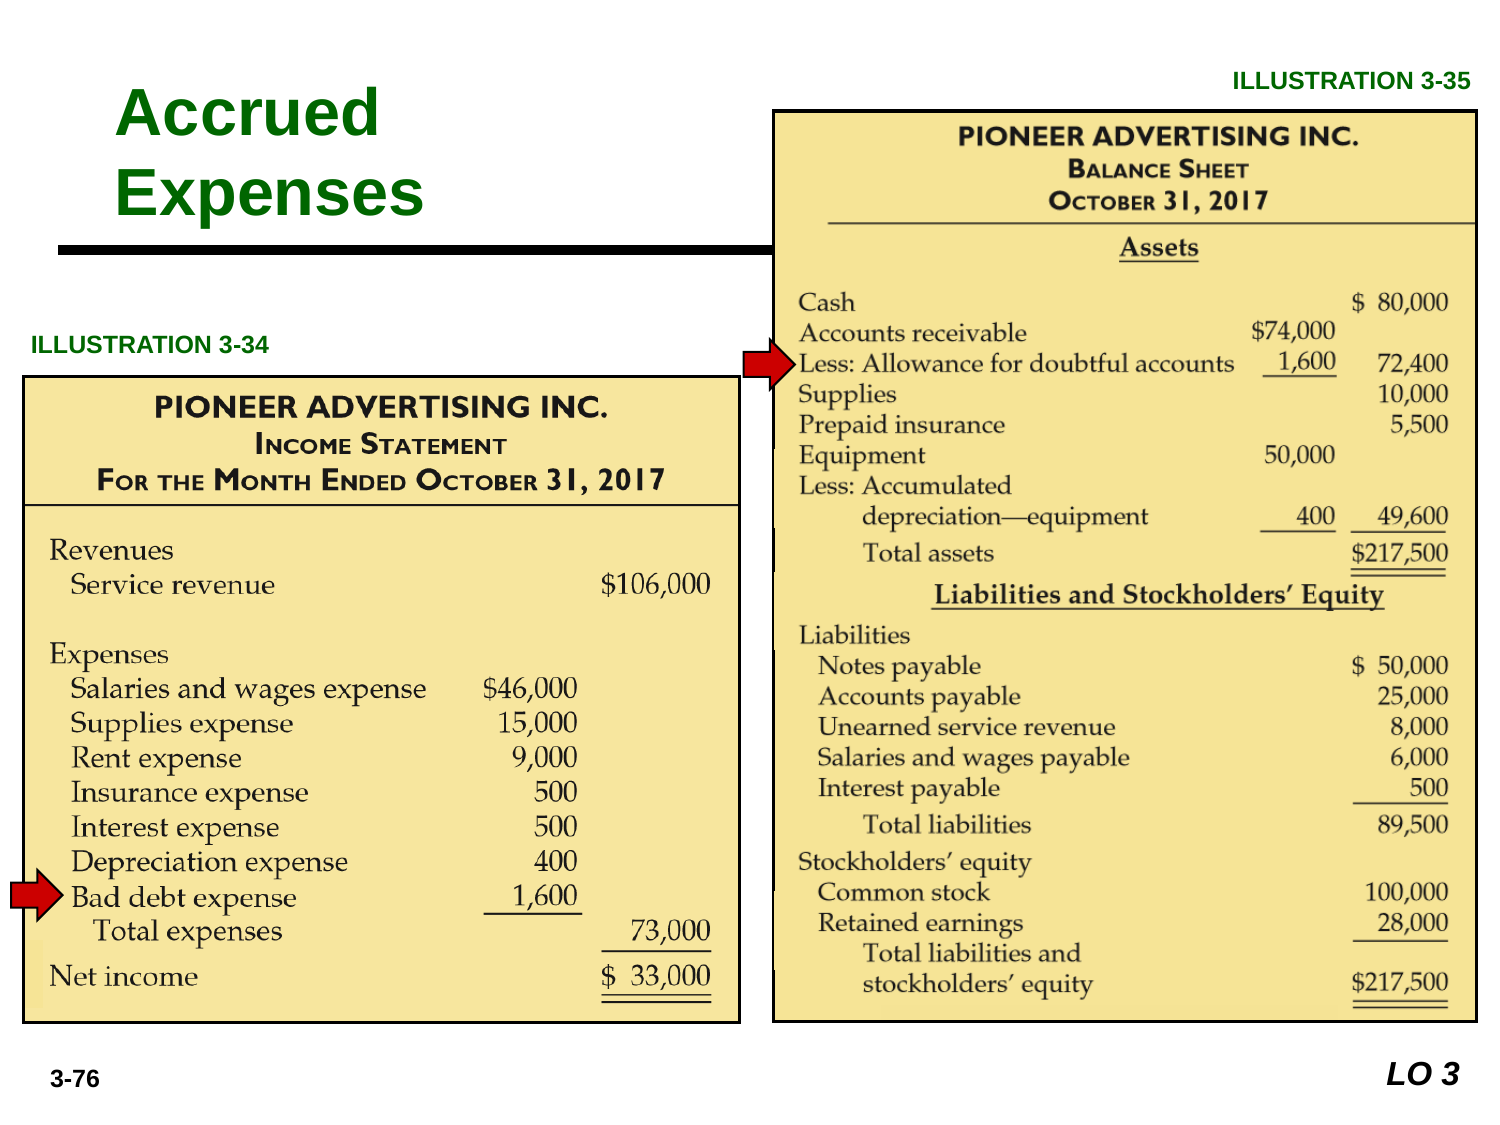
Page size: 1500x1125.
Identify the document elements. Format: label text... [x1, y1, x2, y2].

picture [24, 377, 738, 1022]
picture [774, 112, 1475, 1021]
text_box ILLUSTRATION 3-34 [15, 320, 304, 366]
text_box [743, 351, 769, 377]
text_box Accrued Expenses [99, 62, 650, 236]
text_box ILLUSTRATION 3-35 [1198, 56, 1487, 102]
text_box [11, 882, 19, 908]
text_box LO 3 [1350, 1044, 1475, 1100]
